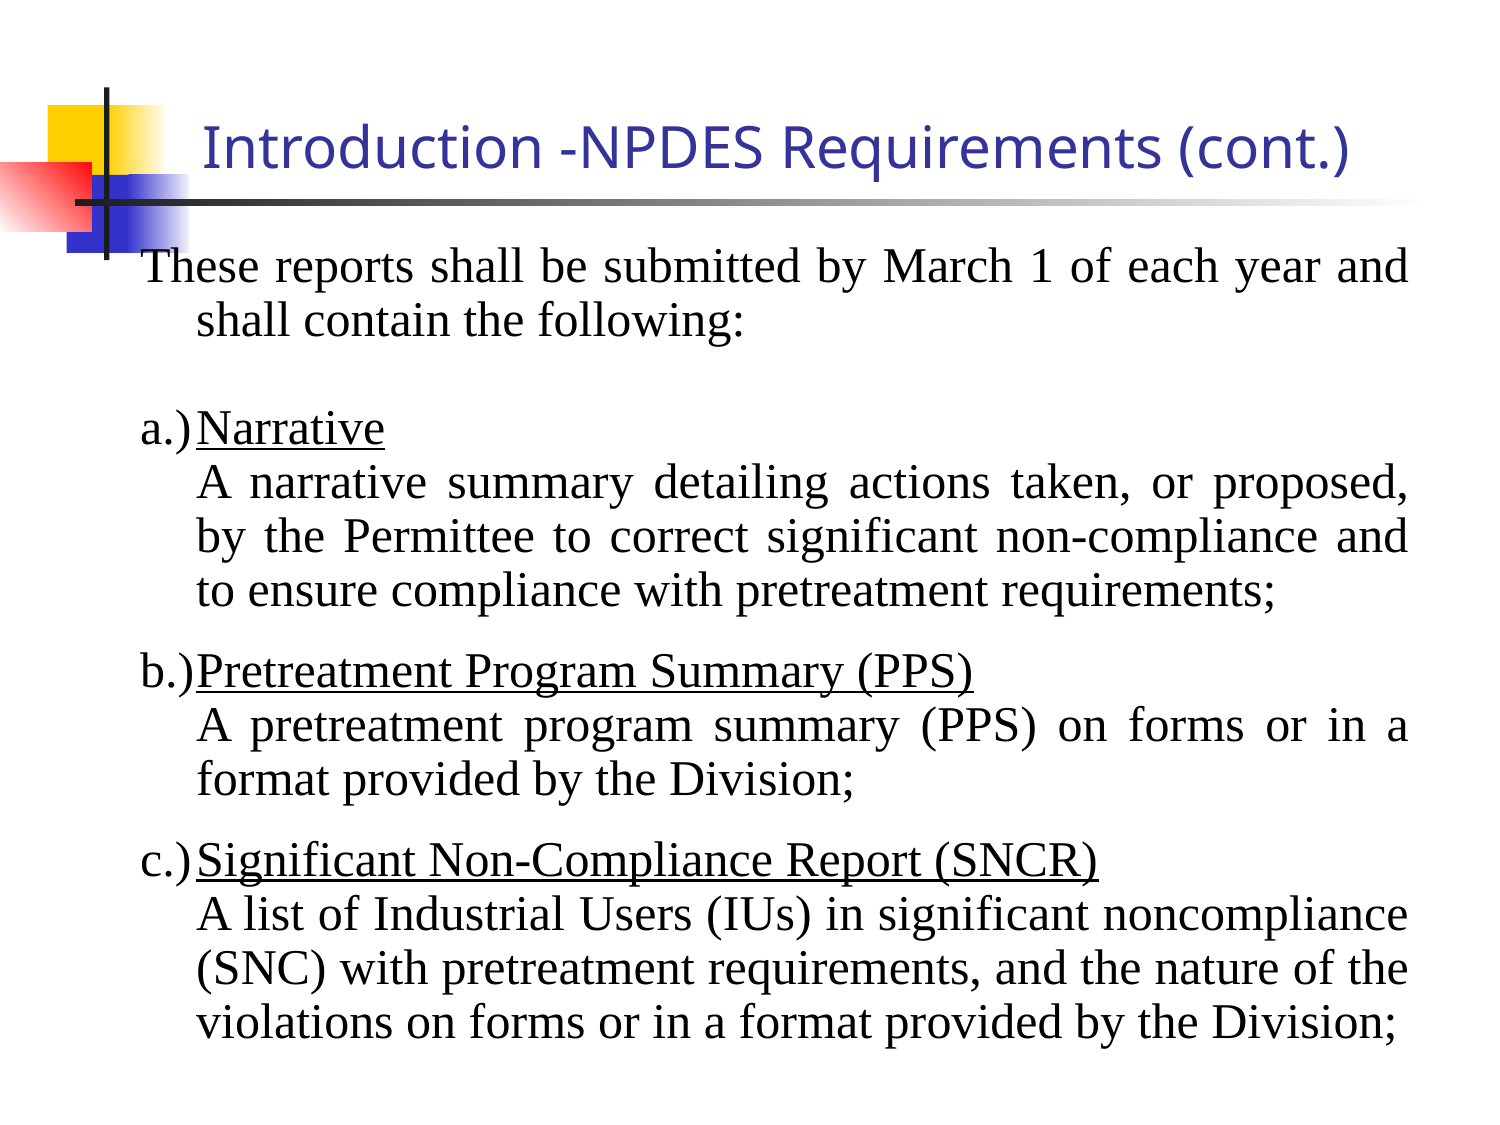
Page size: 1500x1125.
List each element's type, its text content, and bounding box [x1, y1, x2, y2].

list These reports shall be submitted by March 1 of each year and shall contain the following: a.) Narrative A narrative summary detailing actions taken, or proposed, by the Permittee to correct significant non-compliance and to ensure compliance with pretreatment requirements; b.) Pretreatment Program Summary (PPS) A pretreatment program summary (PPS) on forms or in a format provided by the Division; c.) Significant Non-Compliance Report (SNCR) A list of Industrial Users (IUs) in significant noncompliance (SNC) with pretreatment requirements, and the nature of the violations on forms or in a format provided by the Division; [125, 232, 1425, 1063]
title Introduction -NPDES Requirements (cont.) [187, 62, 1466, 188]
